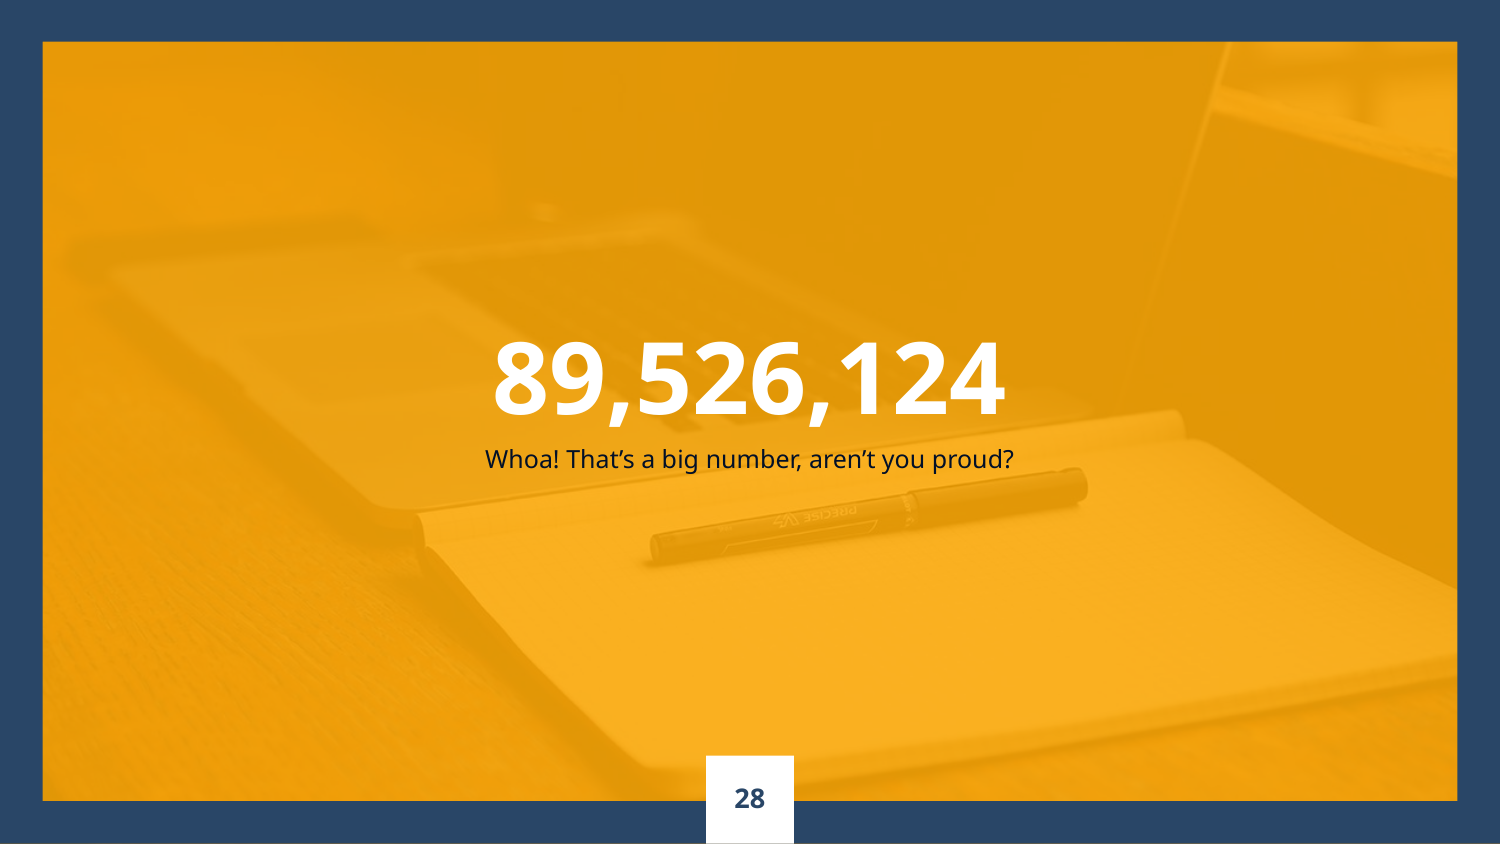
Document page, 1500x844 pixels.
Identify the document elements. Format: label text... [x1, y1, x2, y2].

title 89,526,124 [286, 259, 1214, 428]
subtitle Whoa! That’s a big number, aren’t you proud? [286, 428, 1214, 558]
slide_number ‹#› [705, 755, 794, 844]
